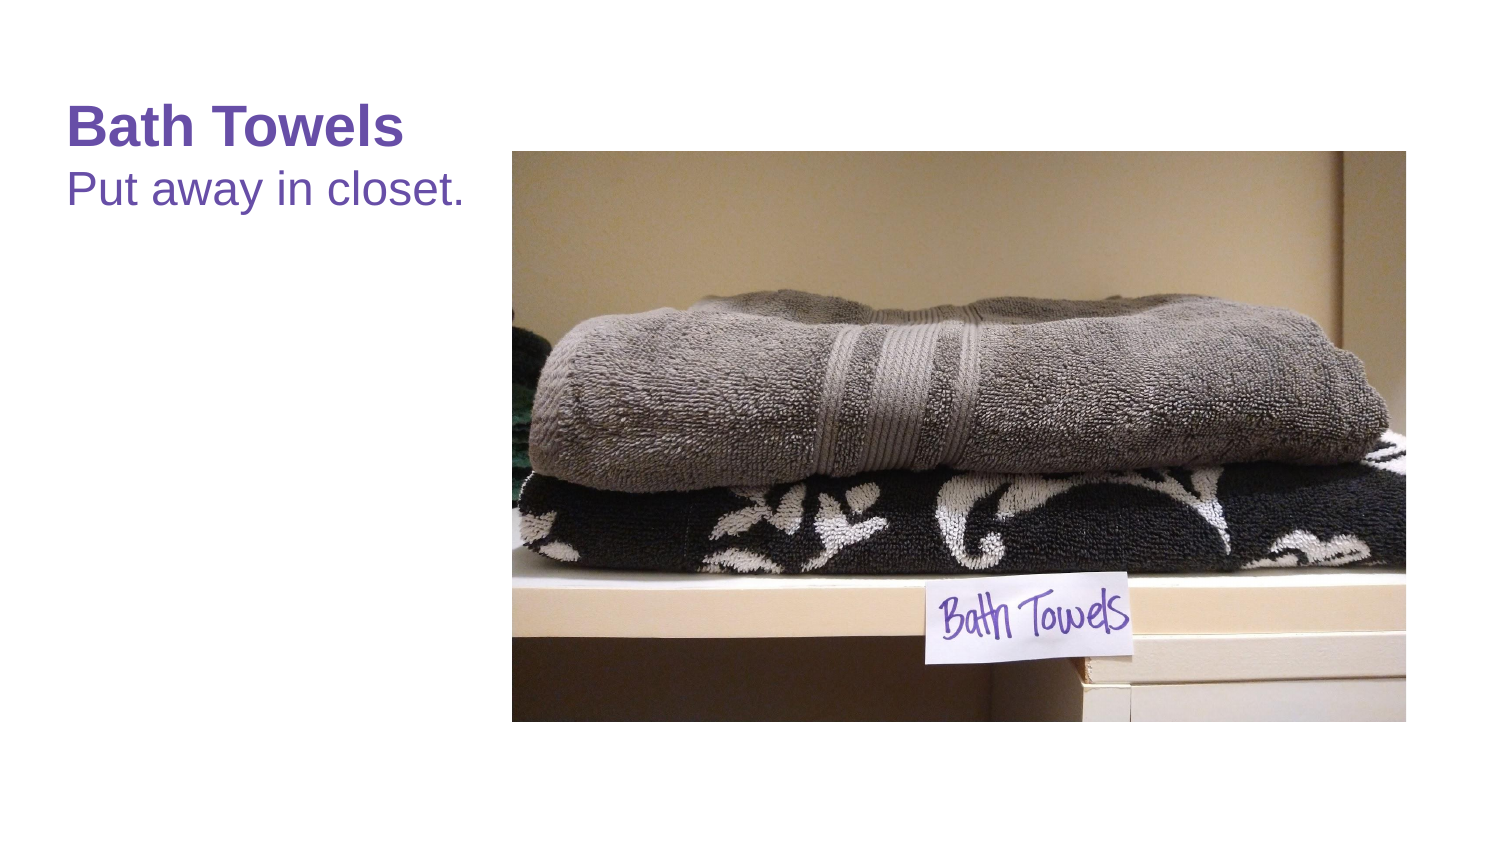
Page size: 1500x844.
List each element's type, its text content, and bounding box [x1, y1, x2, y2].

title Bath Towels Put away in closet. [51, 72, 1449, 167]
picture [511, 151, 1407, 722]
